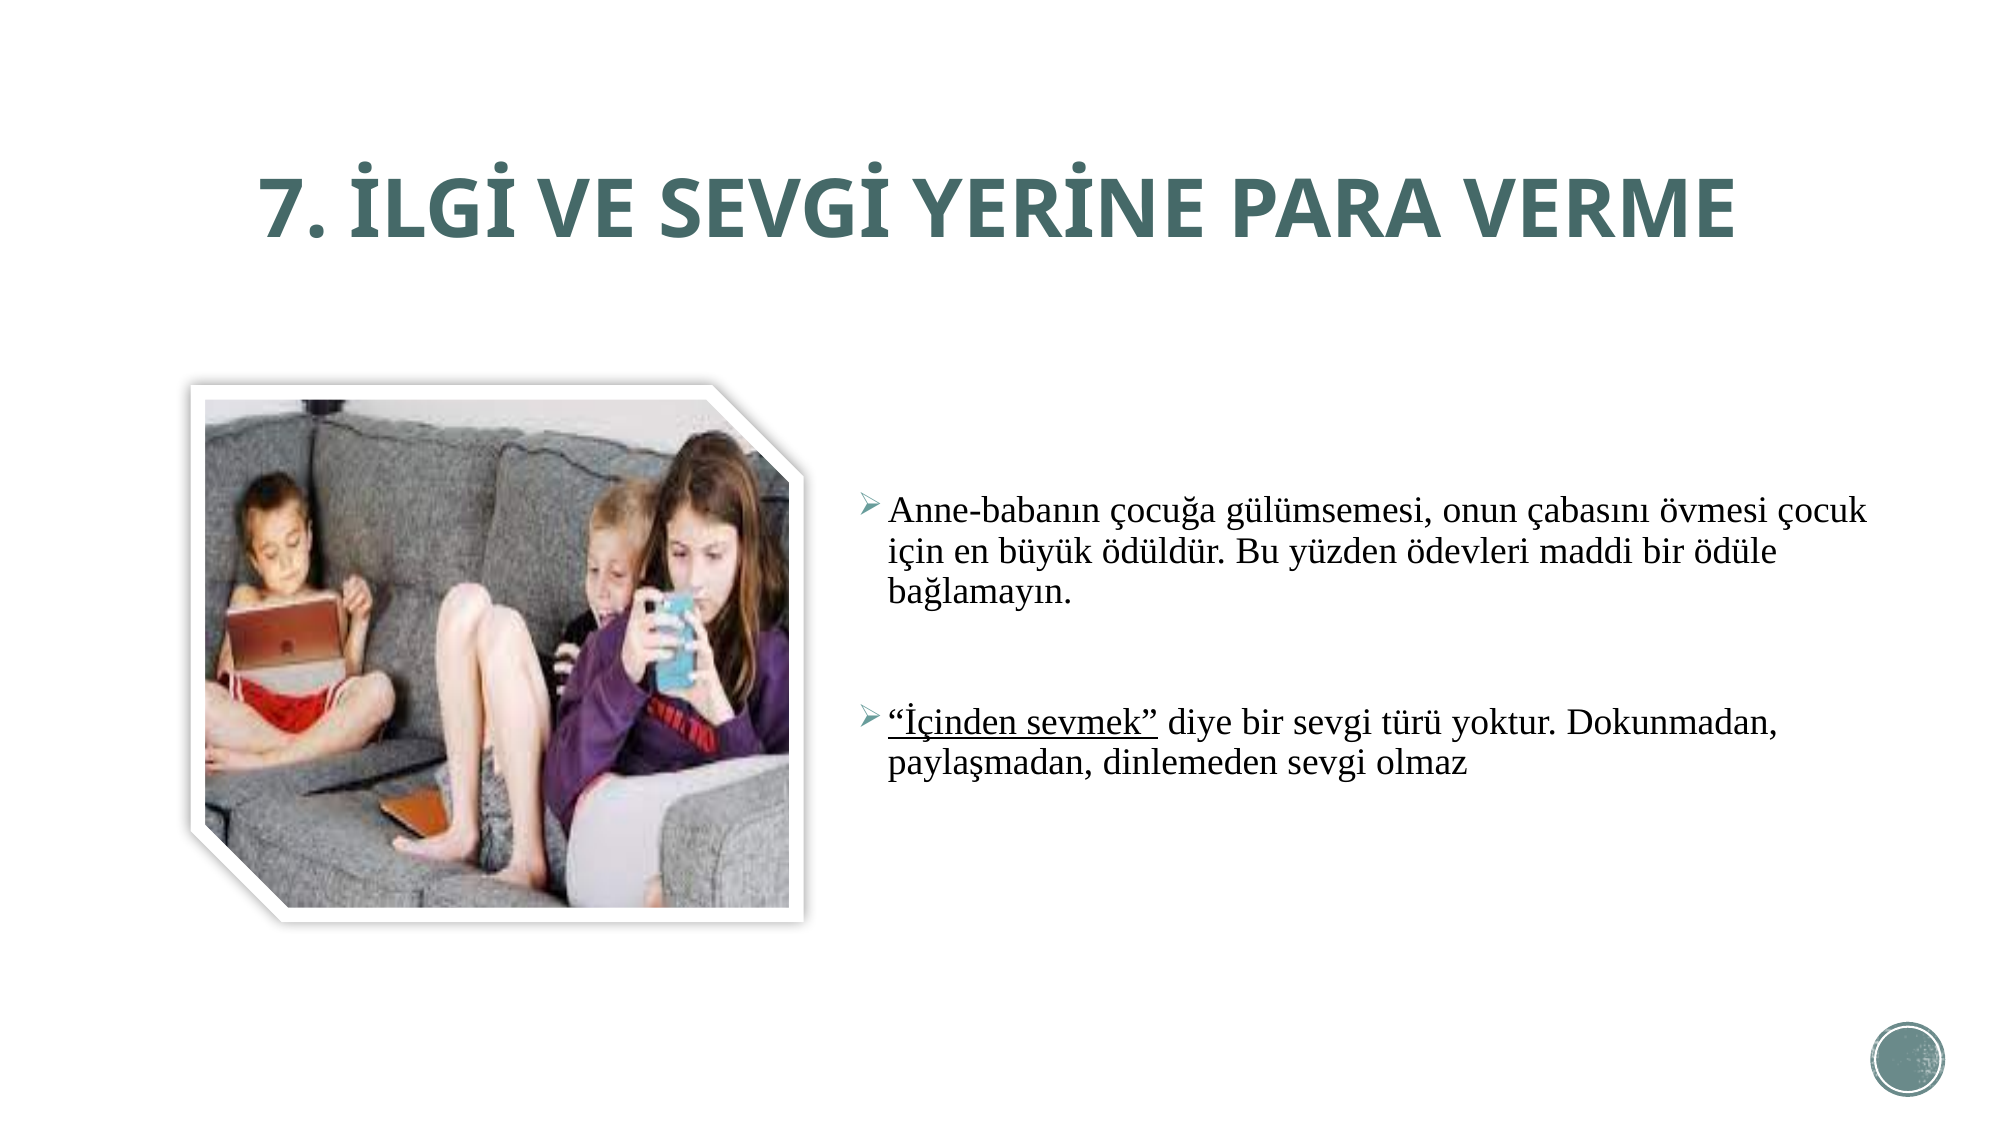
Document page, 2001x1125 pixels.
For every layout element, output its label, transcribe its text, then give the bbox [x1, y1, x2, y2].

list Anne-babanın çocuğa gülümsemesi, onun çabasını övmesi çocuk için en büyük ödüldür. Bu yüzden ödevleri maddi bir ödüle bağlamayın. “İçinden sevmek” diye bir sevgi türü yoktur. Dokunmadan, paylaşmadan, dinlemeden sevgi olmaz [842, 482, 1921, 1125]
picture [200, 394, 794, 913]
title 7. İLGİ VE SEVGİ YERİNE PARA VERME [174, 128, 1825, 393]
